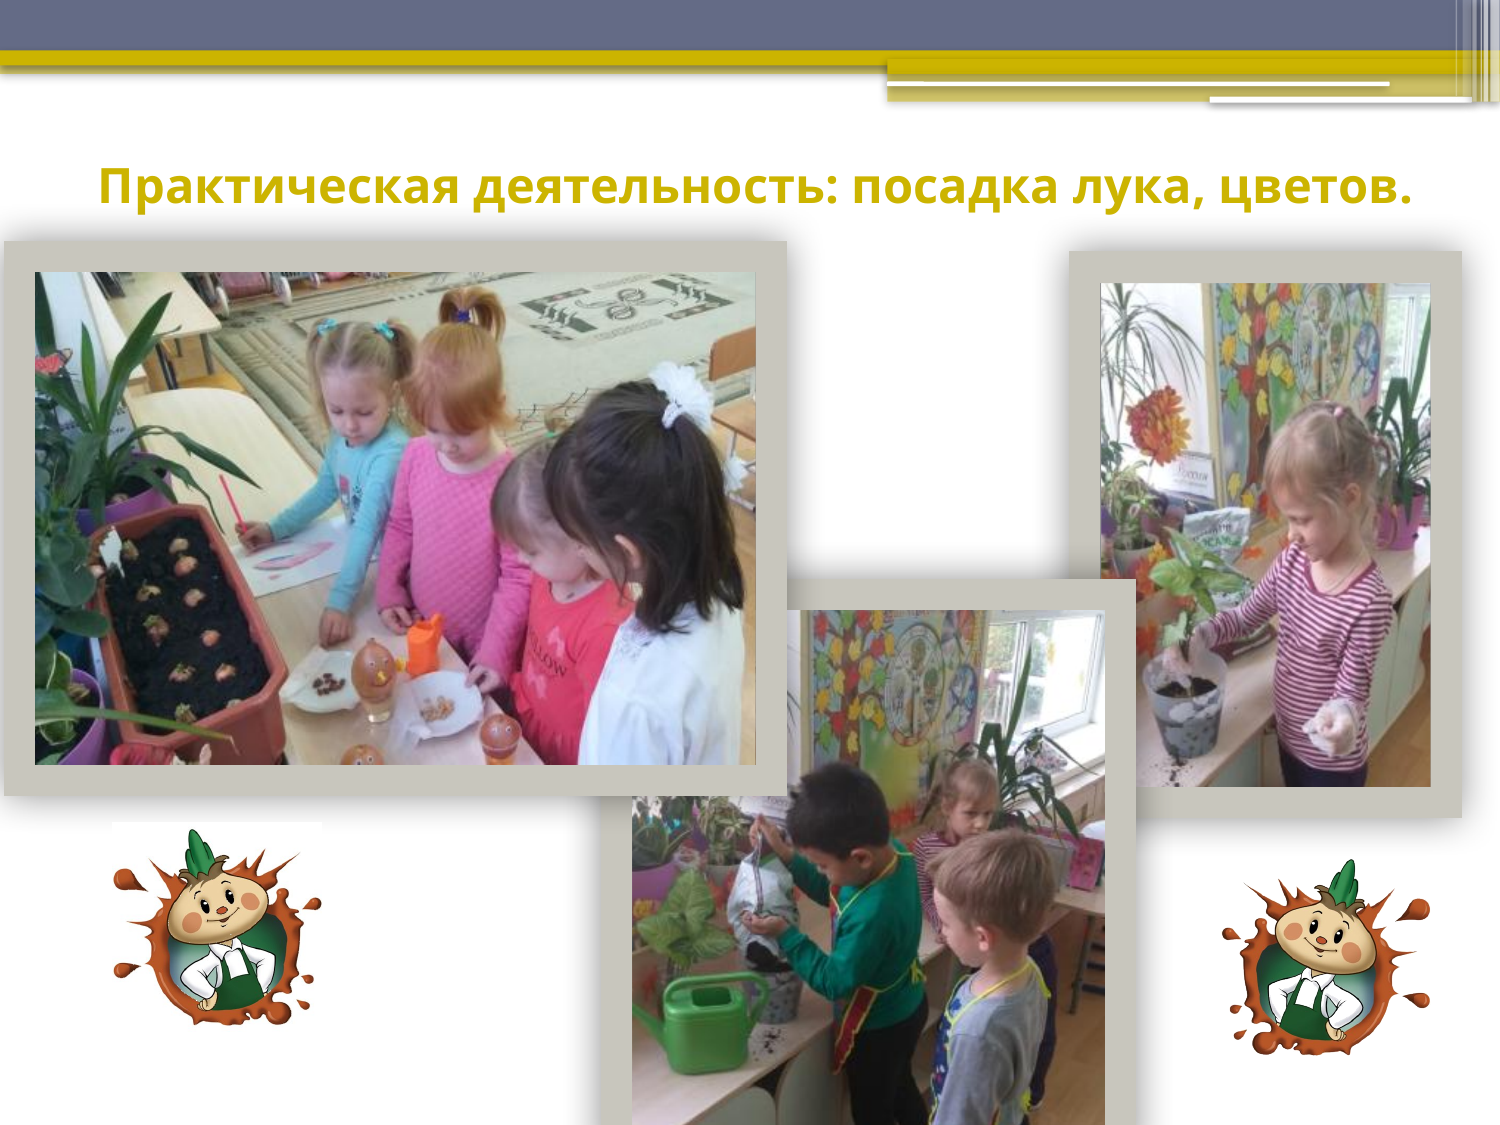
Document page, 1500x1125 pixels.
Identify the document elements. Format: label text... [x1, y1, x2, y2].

picture [111, 822, 322, 1032]
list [34, 272, 756, 766]
title Практическая деятельность: посадка лука, цветов. [80, 129, 1431, 305]
picture [610, 284, 1500, 1125]
picture [1220, 852, 1431, 1062]
